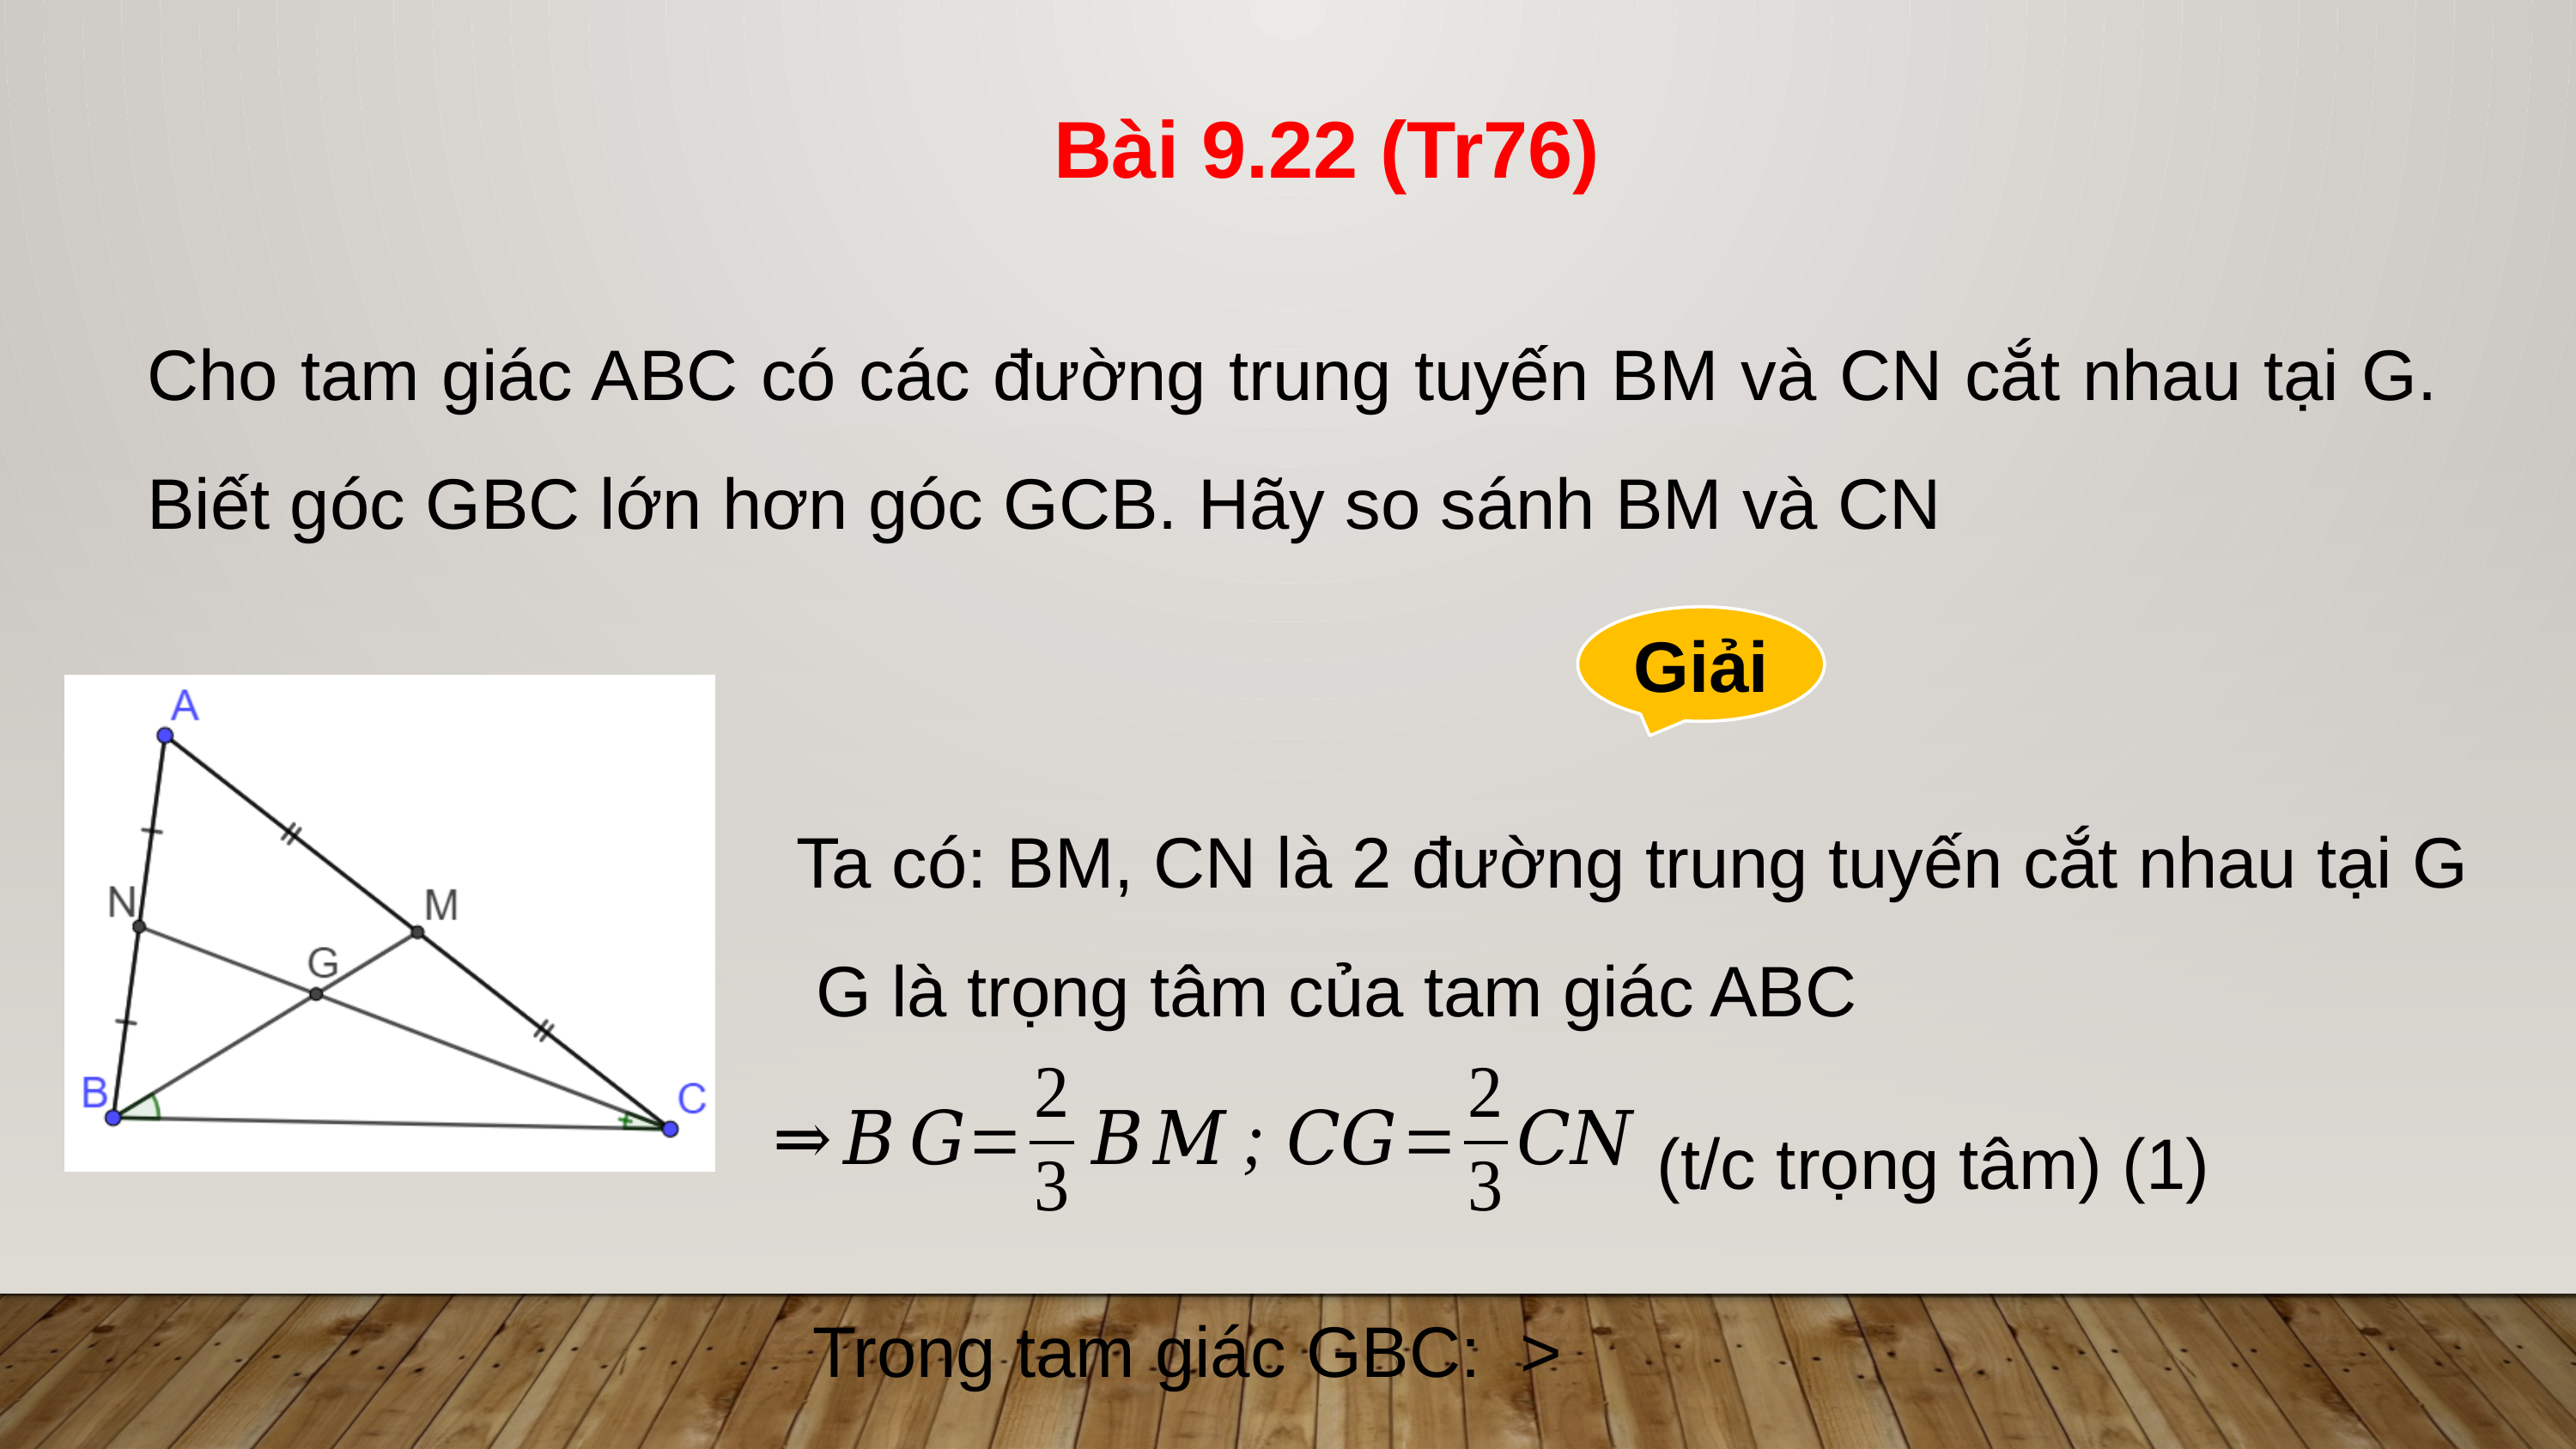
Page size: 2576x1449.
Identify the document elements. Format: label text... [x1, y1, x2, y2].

text_box (t/c trọng tâm) (1) [1644, 1068, 2223, 1210]
text_box Cho tam giác ABC có các đường trung tuyến BM và CN cắt nhau tại G. Biết góc GBC lớn hơn góc GCB. Hãy so sánh BM và CN [134, 279, 2452, 550]
picture [64, 675, 715, 1172]
picture [0, 1294, 2576, 1449]
text_box Bài 9.22 (Tr76) [1041, 91, 1846, 201]
text_box Giải [1576, 605, 1826, 737]
